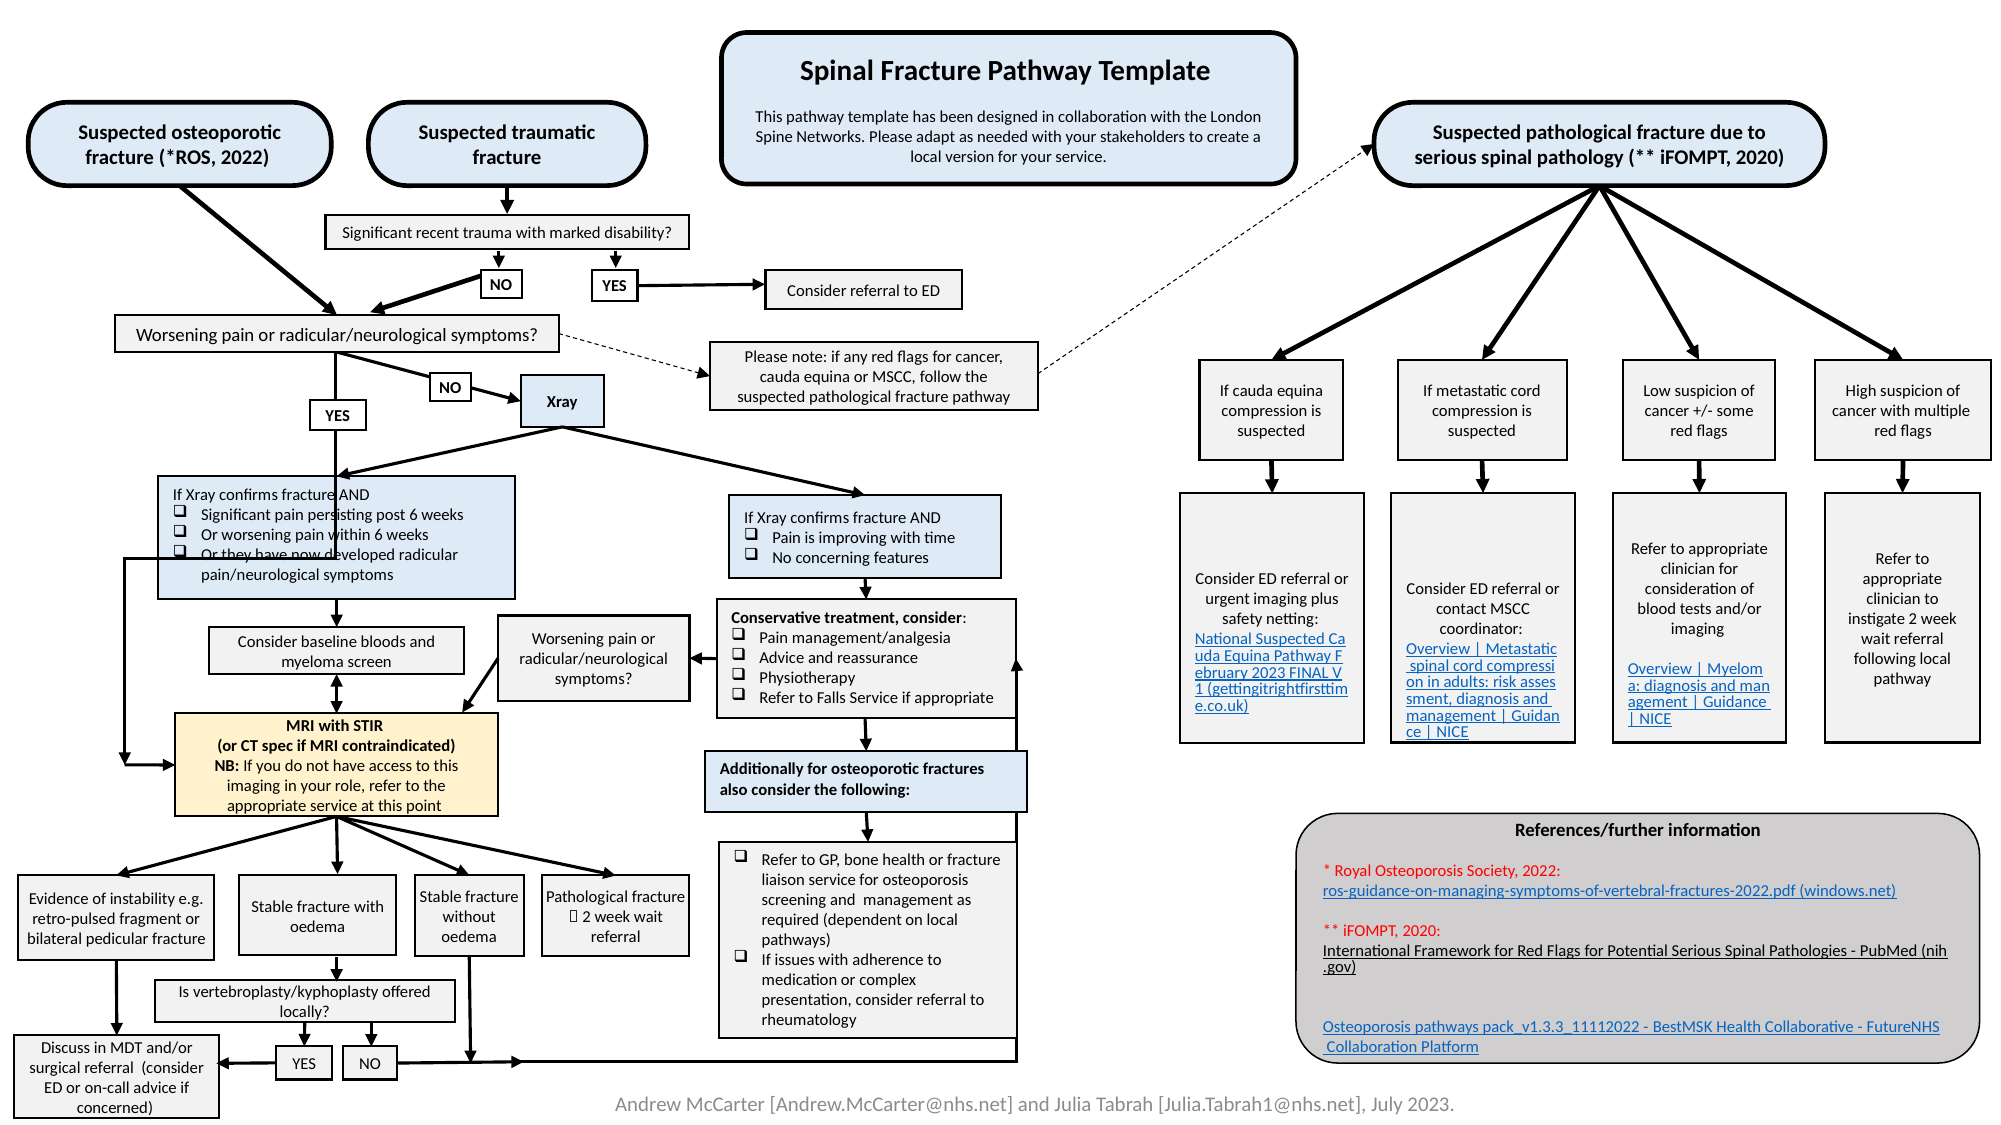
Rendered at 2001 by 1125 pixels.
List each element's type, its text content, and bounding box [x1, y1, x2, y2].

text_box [1482, 185, 1599, 360]
text_box Conservative treatment, consider: Pain management/analgesia Advice and reassurance Physiotherapy Refer to Falls Service if appropriate [716, 598, 1017, 658]
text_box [336, 352, 521, 402]
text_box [370, 273, 487, 313]
text_box YES [275, 1045, 333, 1081]
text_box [1037, 143, 1374, 374]
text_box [336, 816, 616, 876]
text_box Worsening pain or radicular/neurological symptoms? [497, 614, 691, 702]
text_box Consider referral to ED [764, 269, 963, 310]
text_box Suspected osteoporotic fracture (*ROS, 2022) [27, 101, 333, 187]
text_box Refer to appropriate clinician to instigate 2 week wait referral following local pathway [1824, 492, 1981, 744]
text_box Refer to appropriate clinician for consideration of blood tests and/or imaging Overview | Myeloma: diagnosis and management | Guidance | NICE [1612, 492, 1787, 744]
text_box Suspected traumatic fracture [367, 101, 647, 187]
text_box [179, 185, 337, 315]
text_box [24, 453, 437, 665]
text_box Consider ED referral or contact MSCC coordinator: Overview | Metastatic spinal cord compression in adults: risk assessment, diagnosis and management | Guidance | NICE [1390, 492, 1576, 744]
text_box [1700, 185, 1904, 360]
text_box YES [309, 399, 367, 431]
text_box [336, 426, 563, 477]
text_box If metastatic cord compression is suspected [1397, 360, 1568, 461]
text_box NO [480, 269, 523, 299]
text_box Is vertebroplasty/kyphoplasty offered locally? [154, 979, 456, 1023]
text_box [116, 816, 336, 876]
text_box If Xray confirms fracture AND Pain is improving with time No concerning features [728, 494, 1002, 579]
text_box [1374, 185, 1482, 360]
footer Andrew McCarter [Andrew.McCarter@nhs.net] and Julia Tabrah [Julia.Tabrah1@nhs.net], July 2023. [470, 1073, 1600, 1125]
text_box Discuss in MDT and/or surgical referral (consider ED or on-call advice if concerned) [13, 1034, 220, 1119]
text_box Xray [520, 374, 605, 426]
text_box Low suspicion of cancer +/- some red flags [1622, 360, 1776, 461]
text_box High suspicion of cancer with multiple red flags [1814, 359, 1992, 461]
text_box Please note: if any red flags for cancer, cauda equina or MSCC, follow the suspected pathological fracture pathway [709, 341, 1039, 411]
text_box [1599, 185, 1700, 360]
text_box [519, 658, 1016, 1062]
text_box NO [342, 1045, 398, 1081]
text_box Significant recent trauma with marked disability? [337, 214, 690, 250]
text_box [462, 658, 498, 713]
text_box MRI with STIR (or CT spec if MRI contraindicated) NB: If you do not have access to this imaging in your role, refer to the appropriate service at this point [174, 712, 499, 816]
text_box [558, 333, 710, 377]
text_box If cauda equina compression is suspected [1198, 374, 1344, 461]
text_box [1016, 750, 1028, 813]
text_box References/further information * Royal Osteoporosis Society, 2022: ros-guidance-on-managing-symptoms-of-vertebral-fractures-2022.pdf (windows.net) ** iFOMPT, 2020: International Framework for Red Flags for Potential Serious Spinal Pathologies - PubMed (nih.gov) Osteoporosis pathways pack_v1.3.3_11112022 - BestMSK Health Collaborative - FutureNHS Collaboration Platform [1294, 812, 1981, 1065]
text_box Suspected pathological fracture due to serious spinal pathology (** iFOMPT, 2020) [1373, 101, 1827, 185]
text_box Consider baseline bloods and myeloma screen [208, 626, 465, 675]
text_box Consider ED referral or urgent imaging plus safety netting: National Suspected Cauda Equina Pathway February 2023 FINAL V1 (gettingitrightfirsttime.co.uk) [1179, 492, 1365, 744]
text_box Stable fracture with oedema [238, 876, 397, 956]
text_box If Xray confirms fracture AND Significant pain persisting post 6 weeks Or worsening pain within 6 weeks Or they have now developed radicular pain/neurological symptoms [437, 477, 516, 600]
text_box Spinal Fracture Pathway Template This pathway template has been designed in collaboration with the London Spine Networks. Please adapt as needed with your stakeholders to create a local version for your service. [720, 31, 1298, 186]
text_box Worsening pain or radicular/neurological symptoms? [114, 314, 560, 353]
text_box YES [591, 269, 639, 302]
text_box Evidence of instability e.g. retro-pulsed fragment or bilateral pedicular fracture [17, 874, 215, 961]
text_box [562, 426, 866, 496]
text_box Stable fracture without oedema [414, 876, 519, 957]
